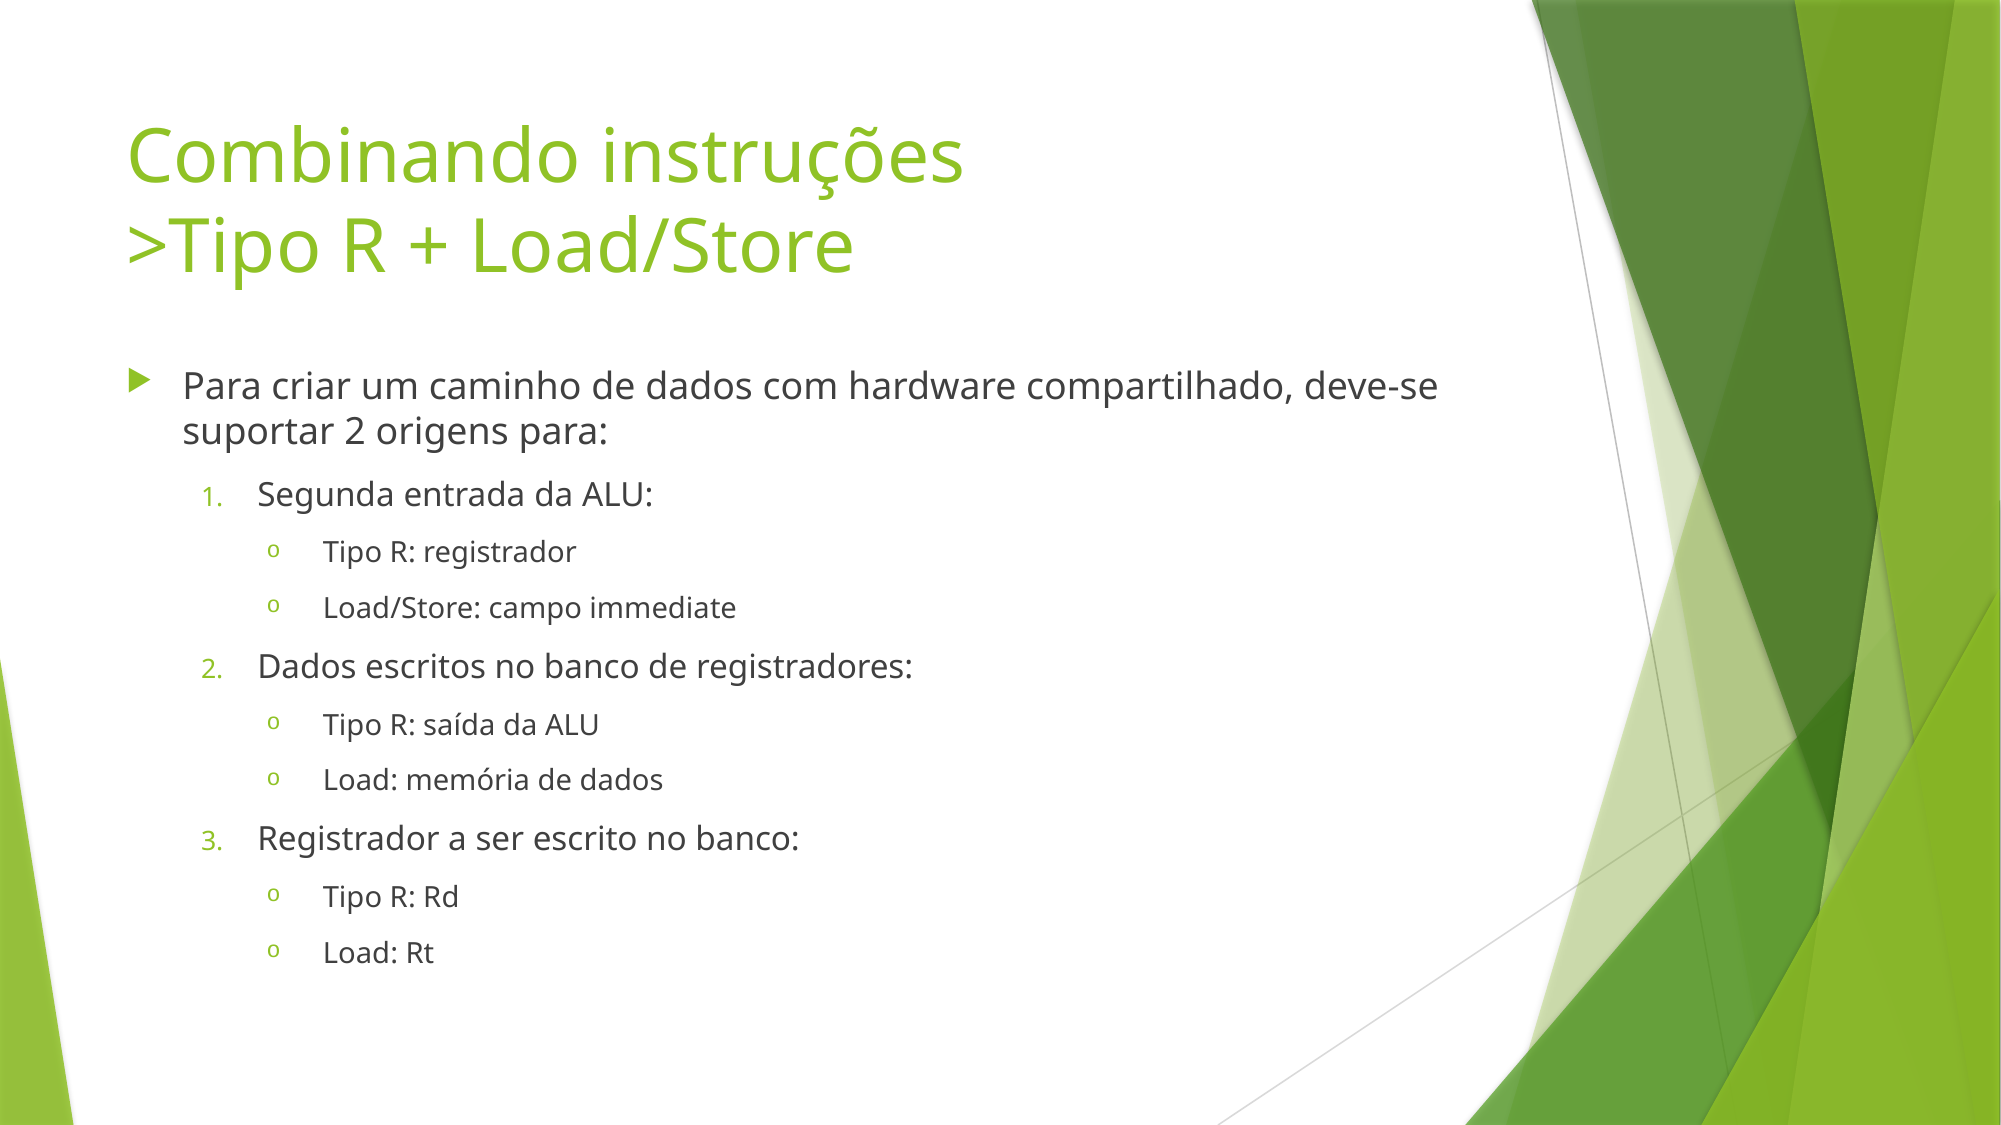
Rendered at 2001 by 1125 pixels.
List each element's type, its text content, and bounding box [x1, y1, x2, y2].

title Combinando instruções >Tipo R + Load/Store [111, 99, 1522, 317]
list Para criar um caminho de dados com hardware compartilhado, deve-se suportar 2 origens para: Segunda entrada da ALU: Tipo R: registrador Load/Store: campo immediate Dados escritos no banco de registradores: Tipo R: saída da ALU Load: memória de dados Registrador a ser escrito no banco: Tipo R: Rd Load: Rt [111, 354, 1522, 992]
